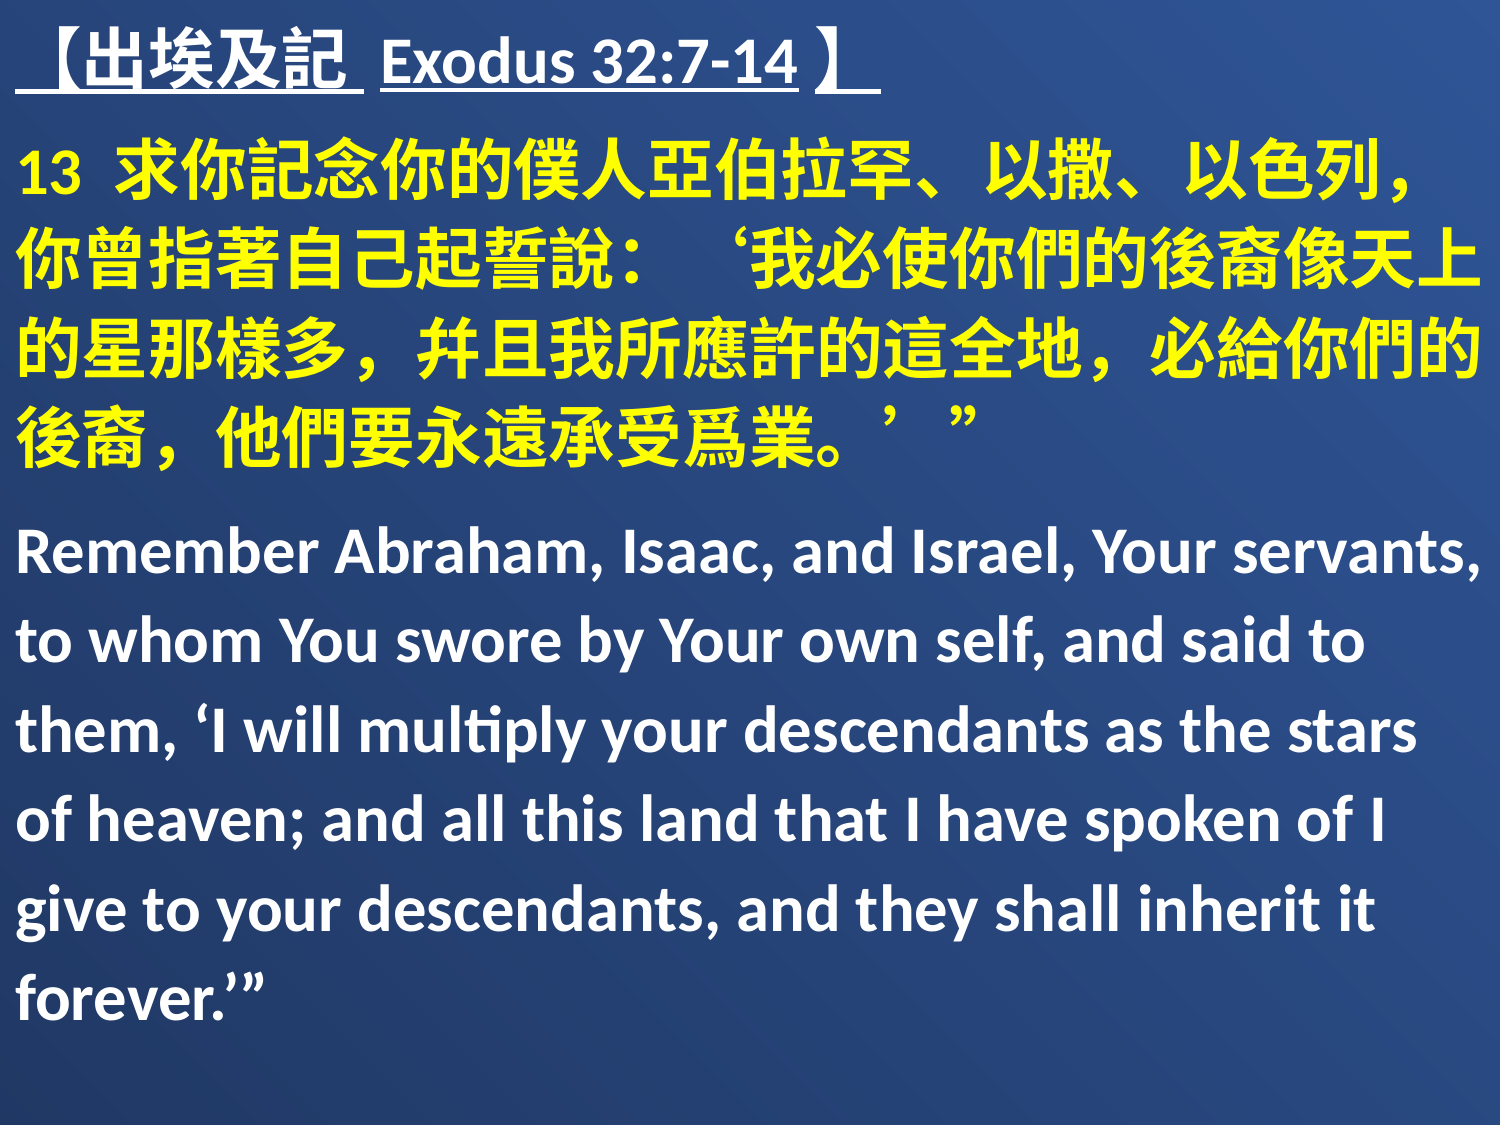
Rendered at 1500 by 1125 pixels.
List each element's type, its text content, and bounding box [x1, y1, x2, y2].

subtitle 【出埃及記 Exodus 32:7-14】 13 求你記念你的僕人亞伯拉罕、以撒、以色列，你曾指著自己起誓說：‘我必使你們的後裔像天上的星那樣多，幷且我所應許的這全地，必給你們的後裔，他們要永遠承受爲業。’” Remember Abraham, Isaac, and Israel, Your servants, to whom You swore by Your own self, and said to them, ‘I will multiply your descendants as the stars of heaven; and all this land that I have spoken of I give to your descendants, and they shall inherit it forever.’” [0, 0, 1500, 1125]
